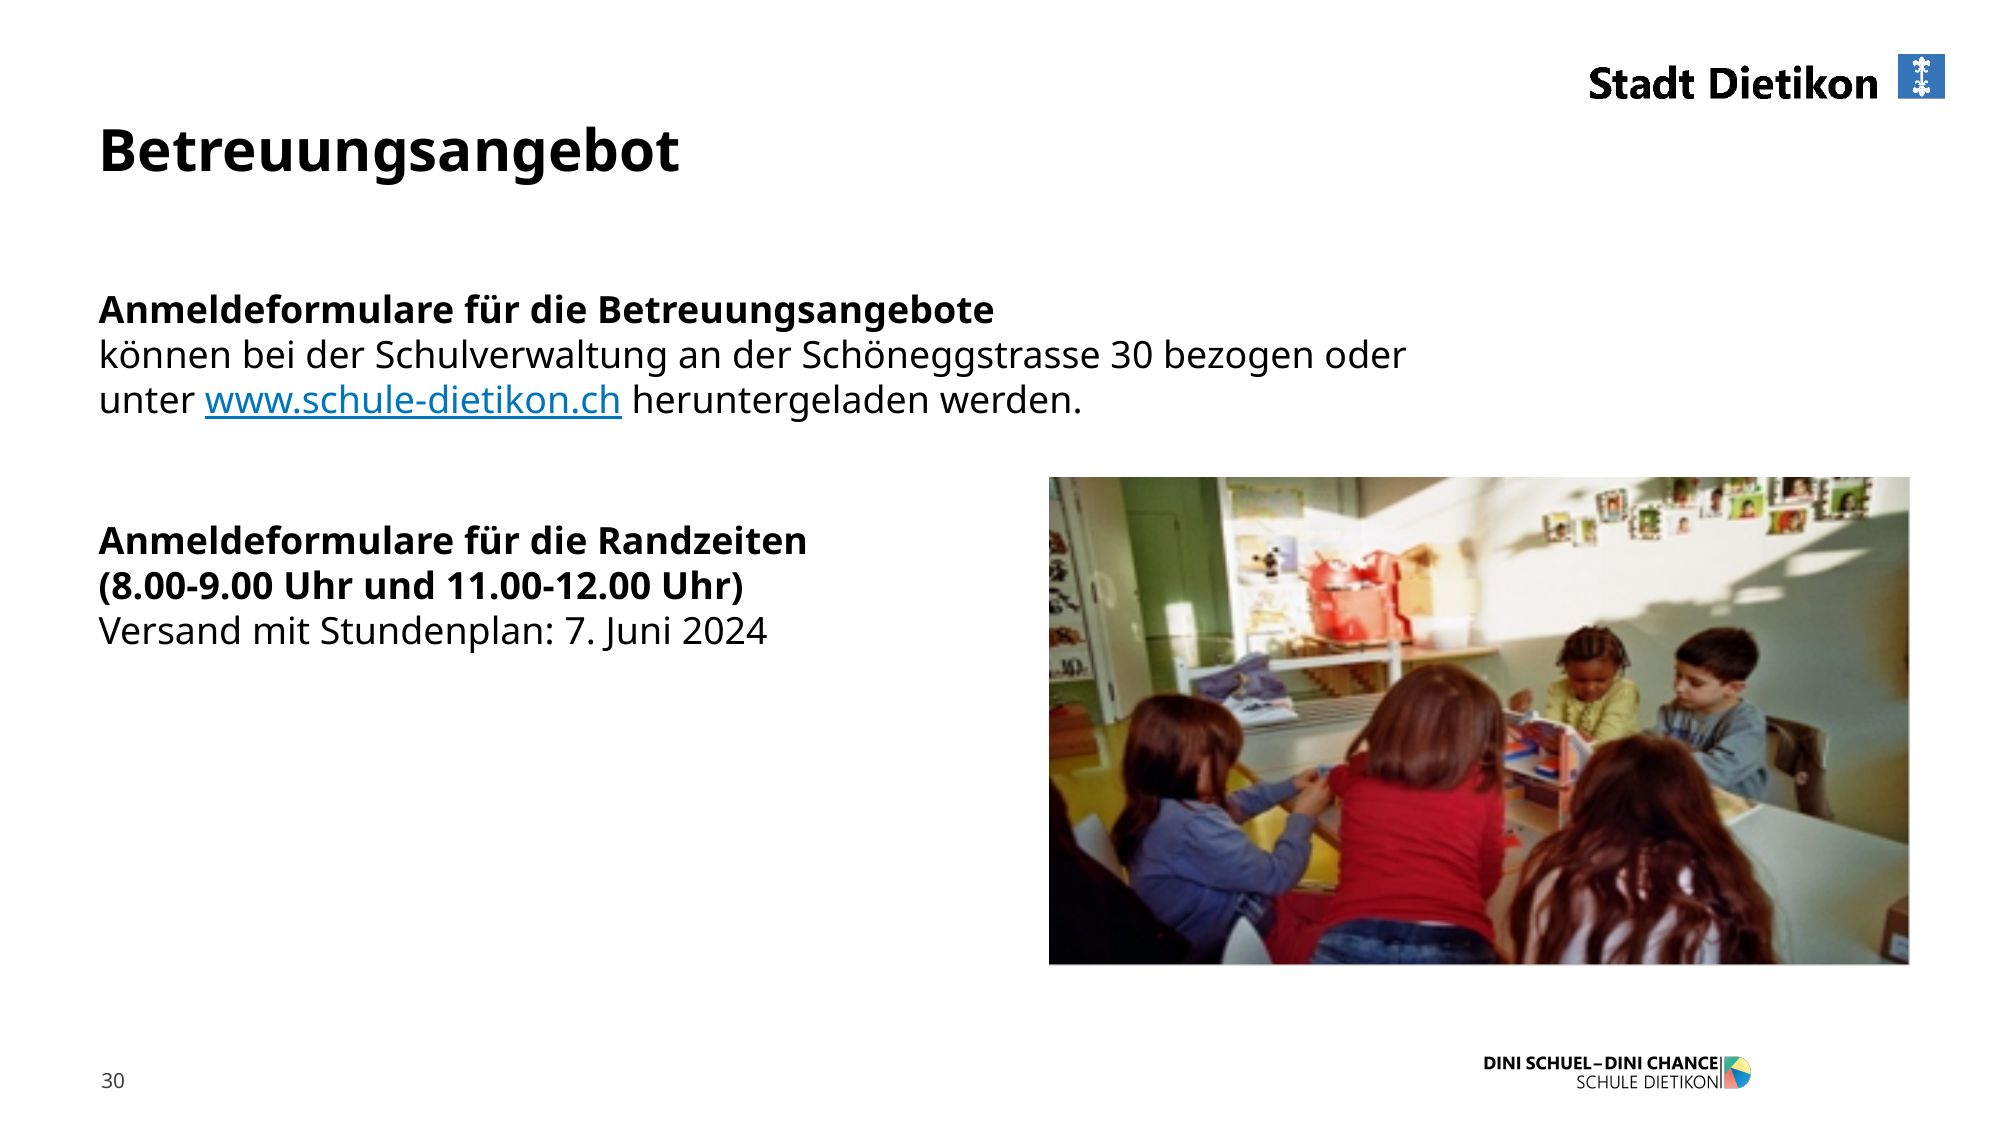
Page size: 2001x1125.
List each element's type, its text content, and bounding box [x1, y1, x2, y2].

picture [1590, 54, 1945, 99]
picture [1481, 1048, 1754, 1096]
slide_number 30 [42, 1060, 125, 1103]
text_box Betreuungsangebot [83, 105, 1431, 190]
text_box Anmeldeformulare für die Betreuungsangebote können bei der Schulverwaltung an der Schöneggstrasse 30 bezogen oder unter www.schule-dietikon.ch heruntergeladen werden. Anmeldeformulare für die Randzeiten (8.00-9.00 Uhr und 11.00-12.00 Uhr) Versand mit Stundenplan: 7. Juni 2024 [83, 278, 1431, 660]
picture [1049, 477, 1913, 968]
